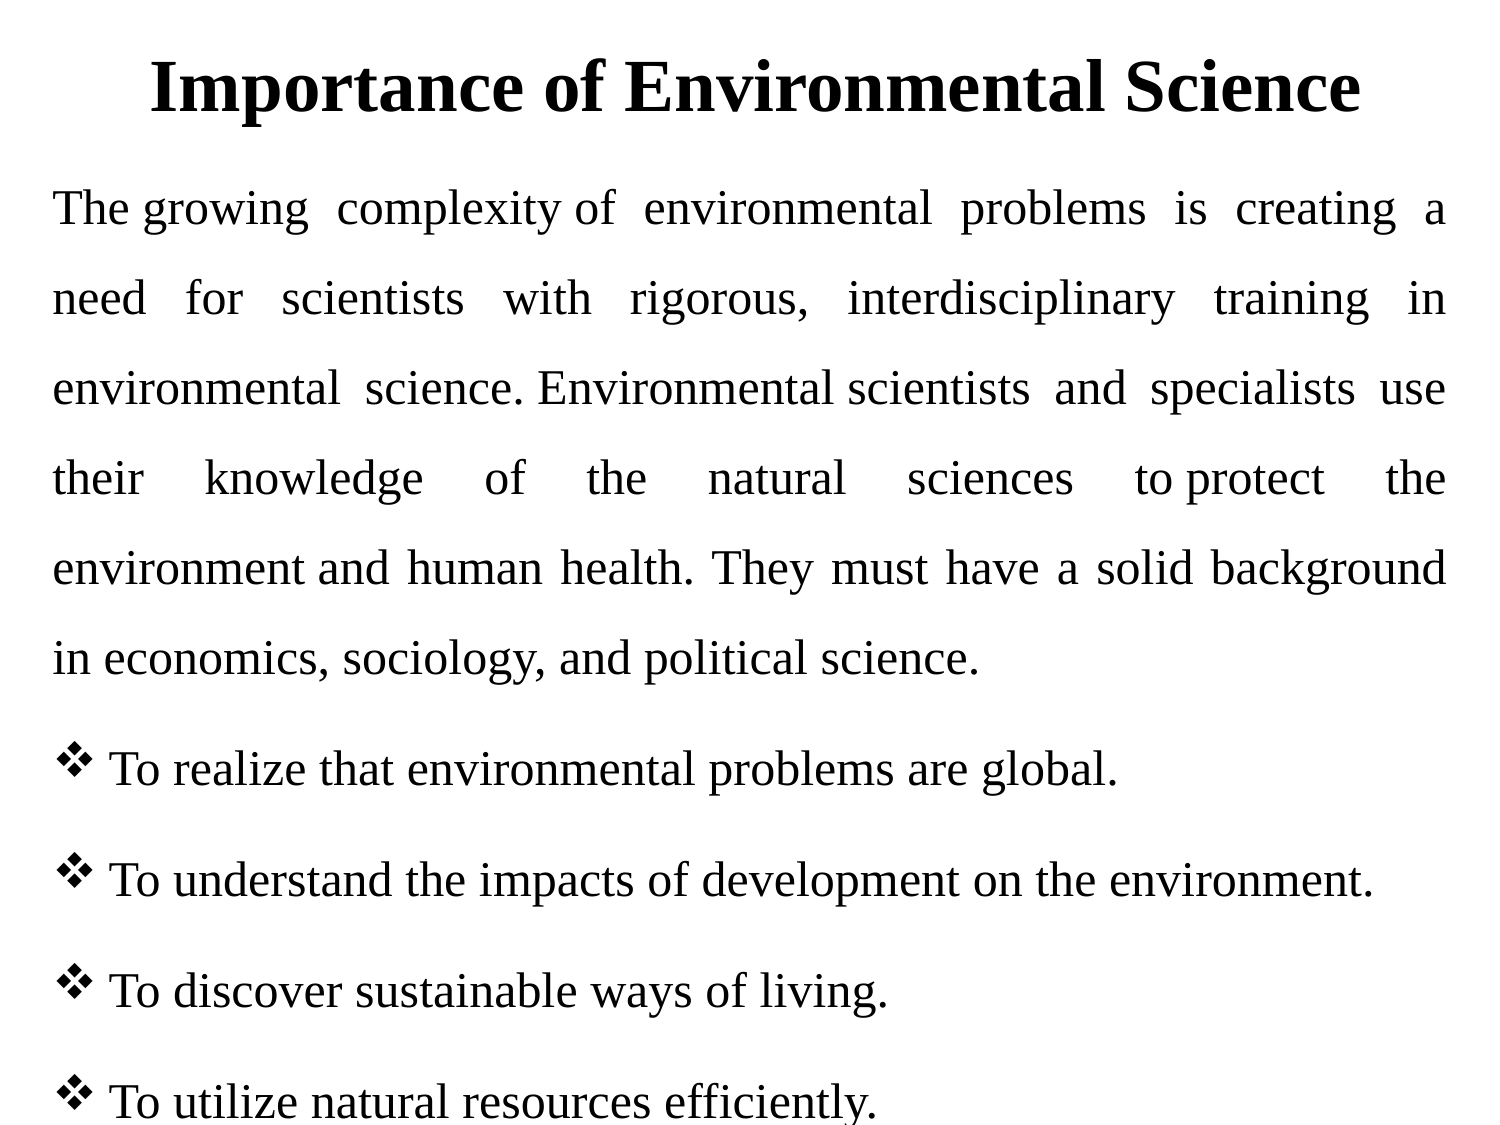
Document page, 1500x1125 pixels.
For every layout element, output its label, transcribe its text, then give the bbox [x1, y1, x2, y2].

text_box The growing complexity of environmental problems is creating a need for scientists with rigorous, interdisciplinary training in environmental science. Environmental scientists and specialists use their knowledge of the natural sciences to protect the environment and human health. They must have a solid background in economics, sociology, and political science. To realize that environmental problems are global. To understand the impacts of development on the environment. To discover sustainable ways of living. To utilize natural resources efficiently. [37, 137, 1463, 1125]
title Importance of Environmental Science [24, 24, 1488, 138]
